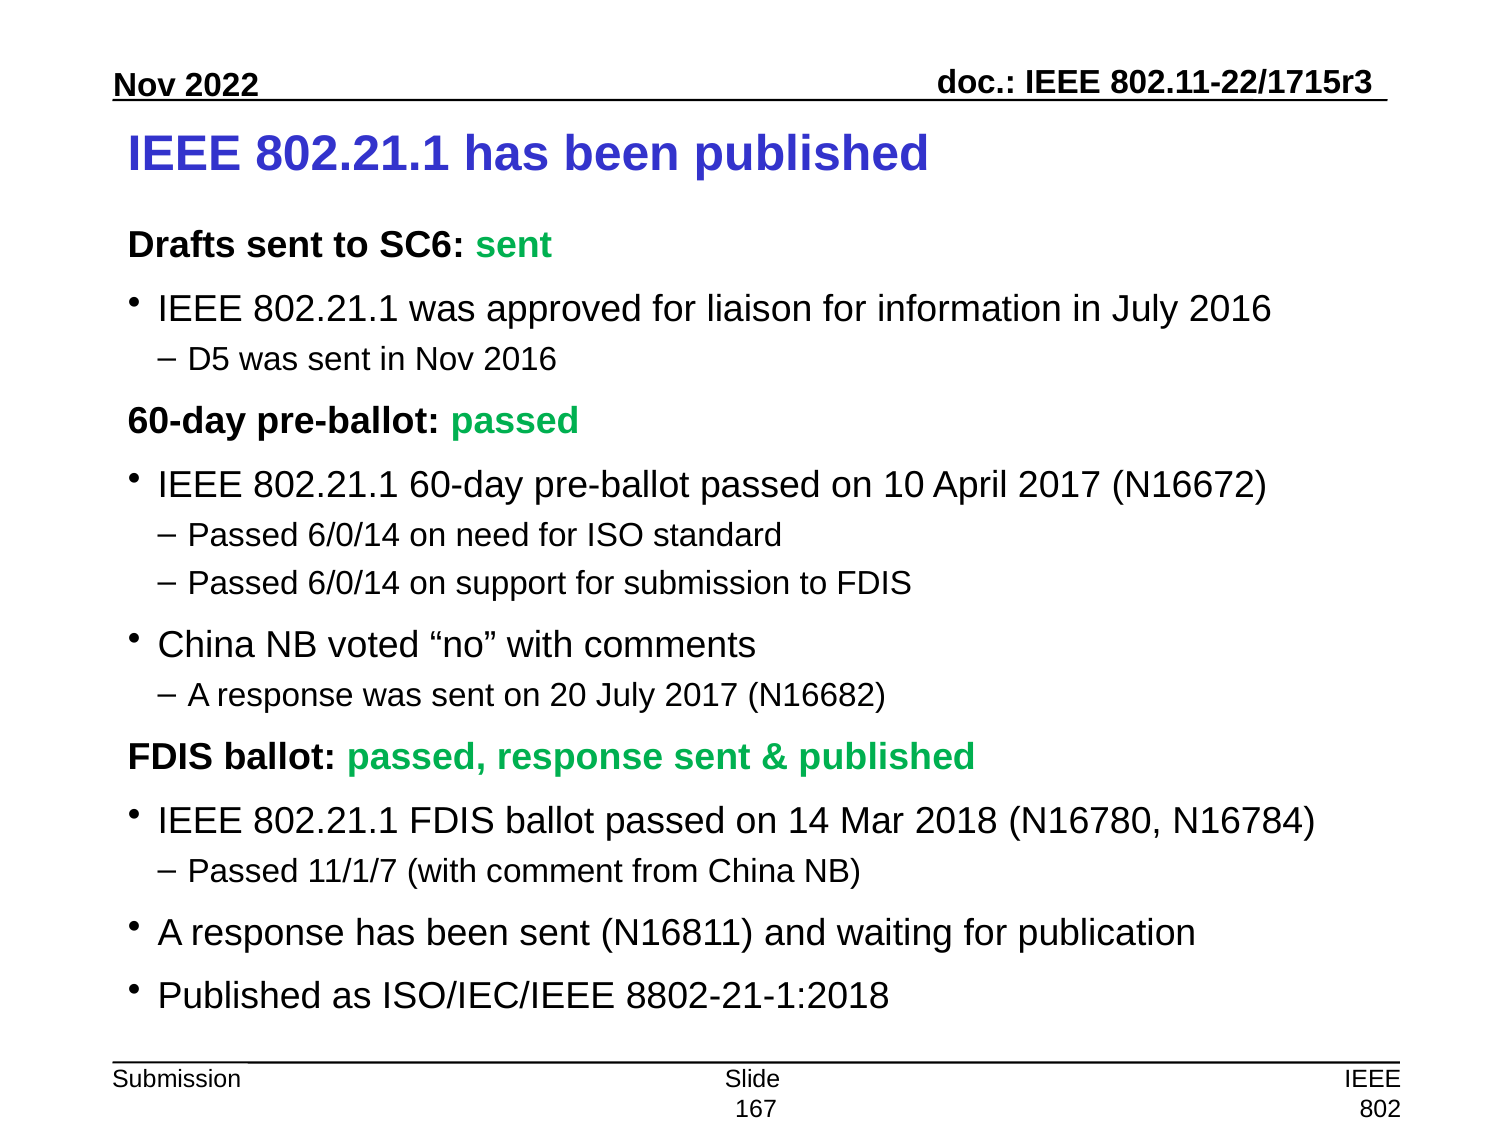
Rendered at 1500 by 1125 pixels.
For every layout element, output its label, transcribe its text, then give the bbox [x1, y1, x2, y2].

title IEEE 802.21.1 has been published [112, 112, 1388, 212]
slide_number Slide 167 [709, 1061, 803, 1093]
footer IEEE 802 [1320, 1061, 1402, 1093]
list Drafts sent to SC6: sent IEEE 802.21.1 was approved for liaison for information in July 2016 D5 was sent in Nov 2016 60-day pre-ballot: passed IEEE 802.21.1 60-day pre-ballot passed on 10 April 2017 (N16672) Passed 6/0/14 on need for ISO standard Passed 6/0/14 on support for submission to FDIS China NB voted “no” with comments A response was sent on 20 July 2017 (N16682) FDIS ballot: passed, response sent & published IEEE 802.21.1 FDIS ballot passed on 14 Mar 2018 (N16780, N16784) Passed 11/1/7 (with comment from China NB) A response has been sent (N16811) and waiting for publication Published as ISO/IEC/IEEE 8802-21-1:2018 [112, 212, 1388, 888]
